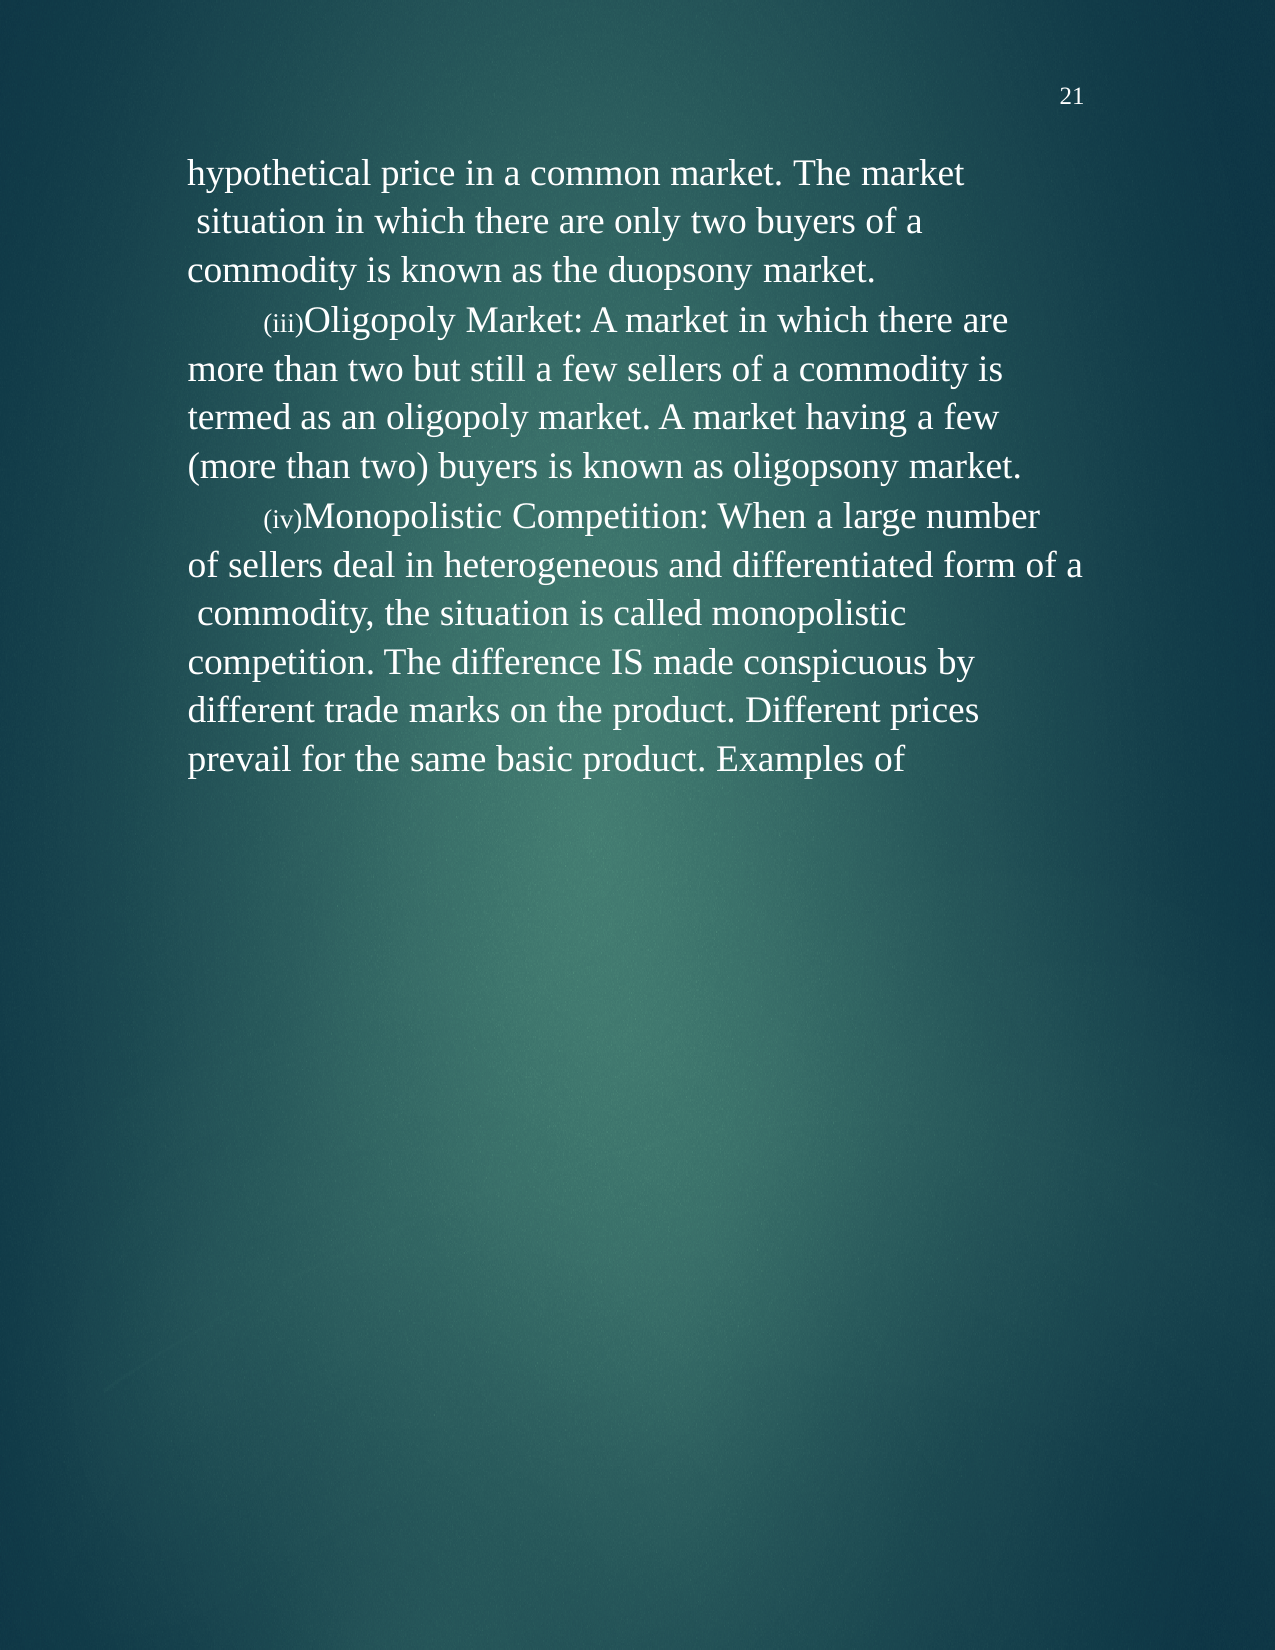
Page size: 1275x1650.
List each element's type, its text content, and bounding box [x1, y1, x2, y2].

text_box 21 [1057, 77, 1087, 110]
text_box hypothetical price in a common market. The market situation in which there are only two buyers of a commodity is known as the duopsony market. Oligopoly Market: A market in which there are more than two but still a few sellers of a commodity is termed as an oligopoly market. A market having a few (more than two) buyers is known as oligopsony market. Monopolistic Competition: When a large number of sellers deal in heterogeneous and differentiated form of a commodity, the situation is called monopolistic competition. The difference IS made conspicuous by different trade marks on the product. Different prices prevail for the same basic product. Examples of [184, 142, 1087, 779]
